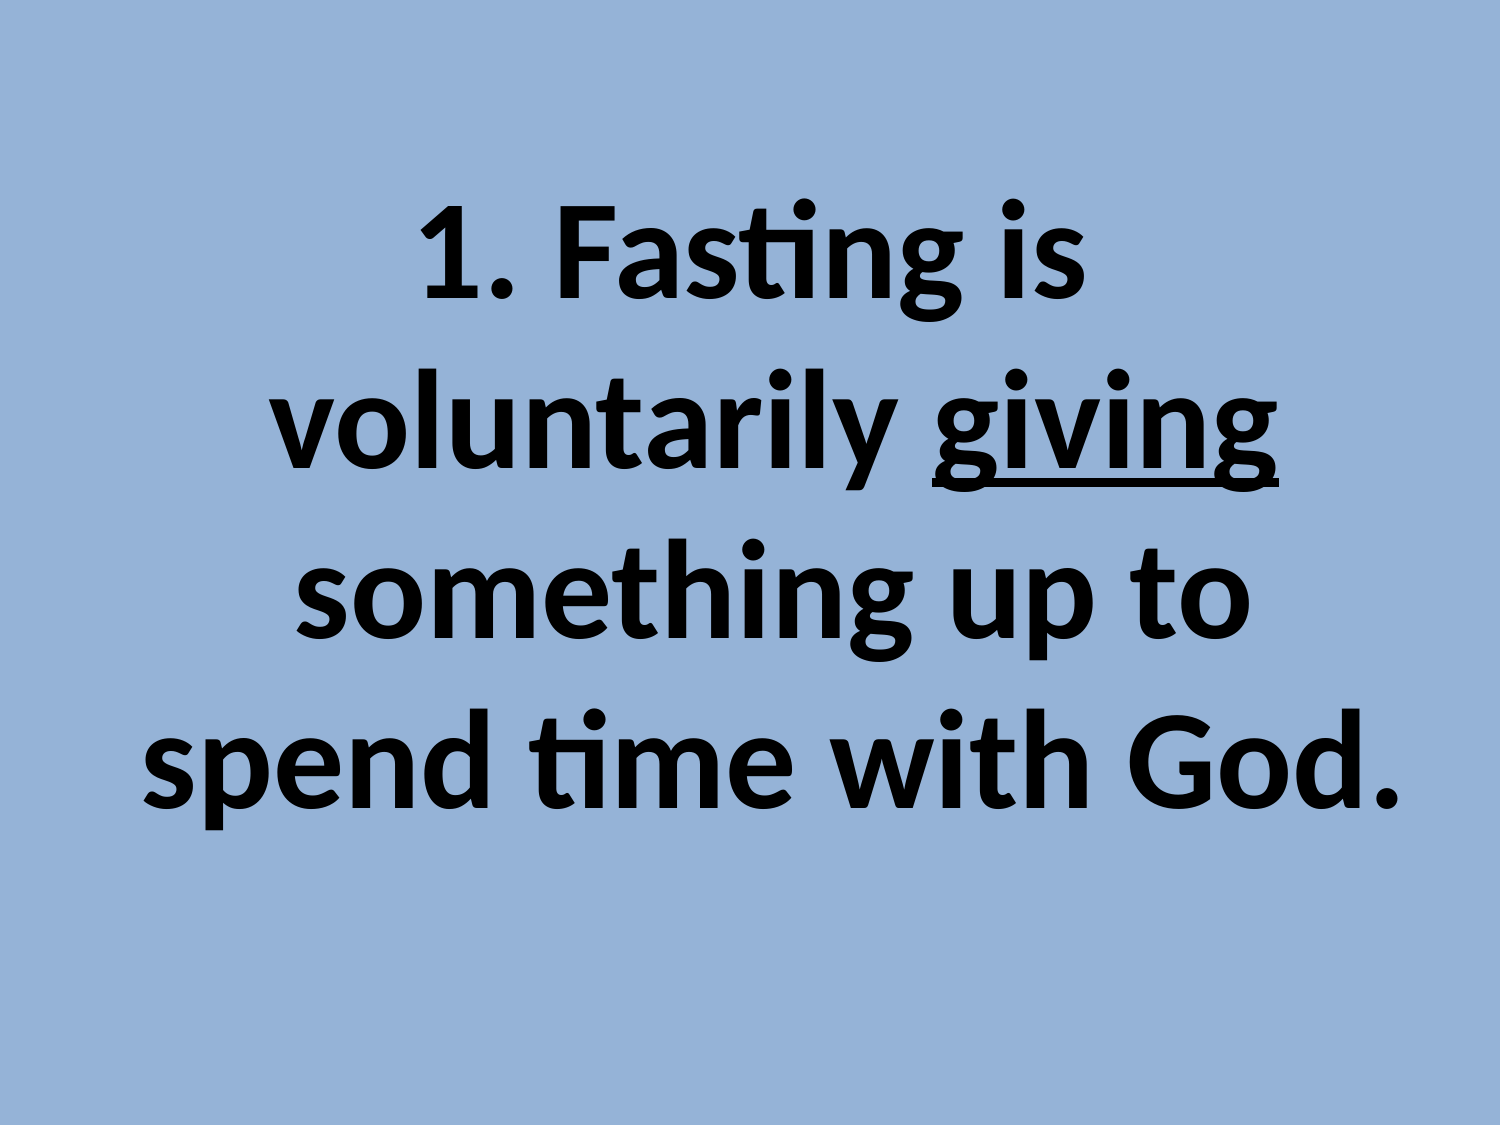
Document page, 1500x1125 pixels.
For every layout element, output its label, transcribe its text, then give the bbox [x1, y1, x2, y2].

list 1. Fasting is voluntarily giving something up to spend time with God. [75, 149, 1425, 1005]
